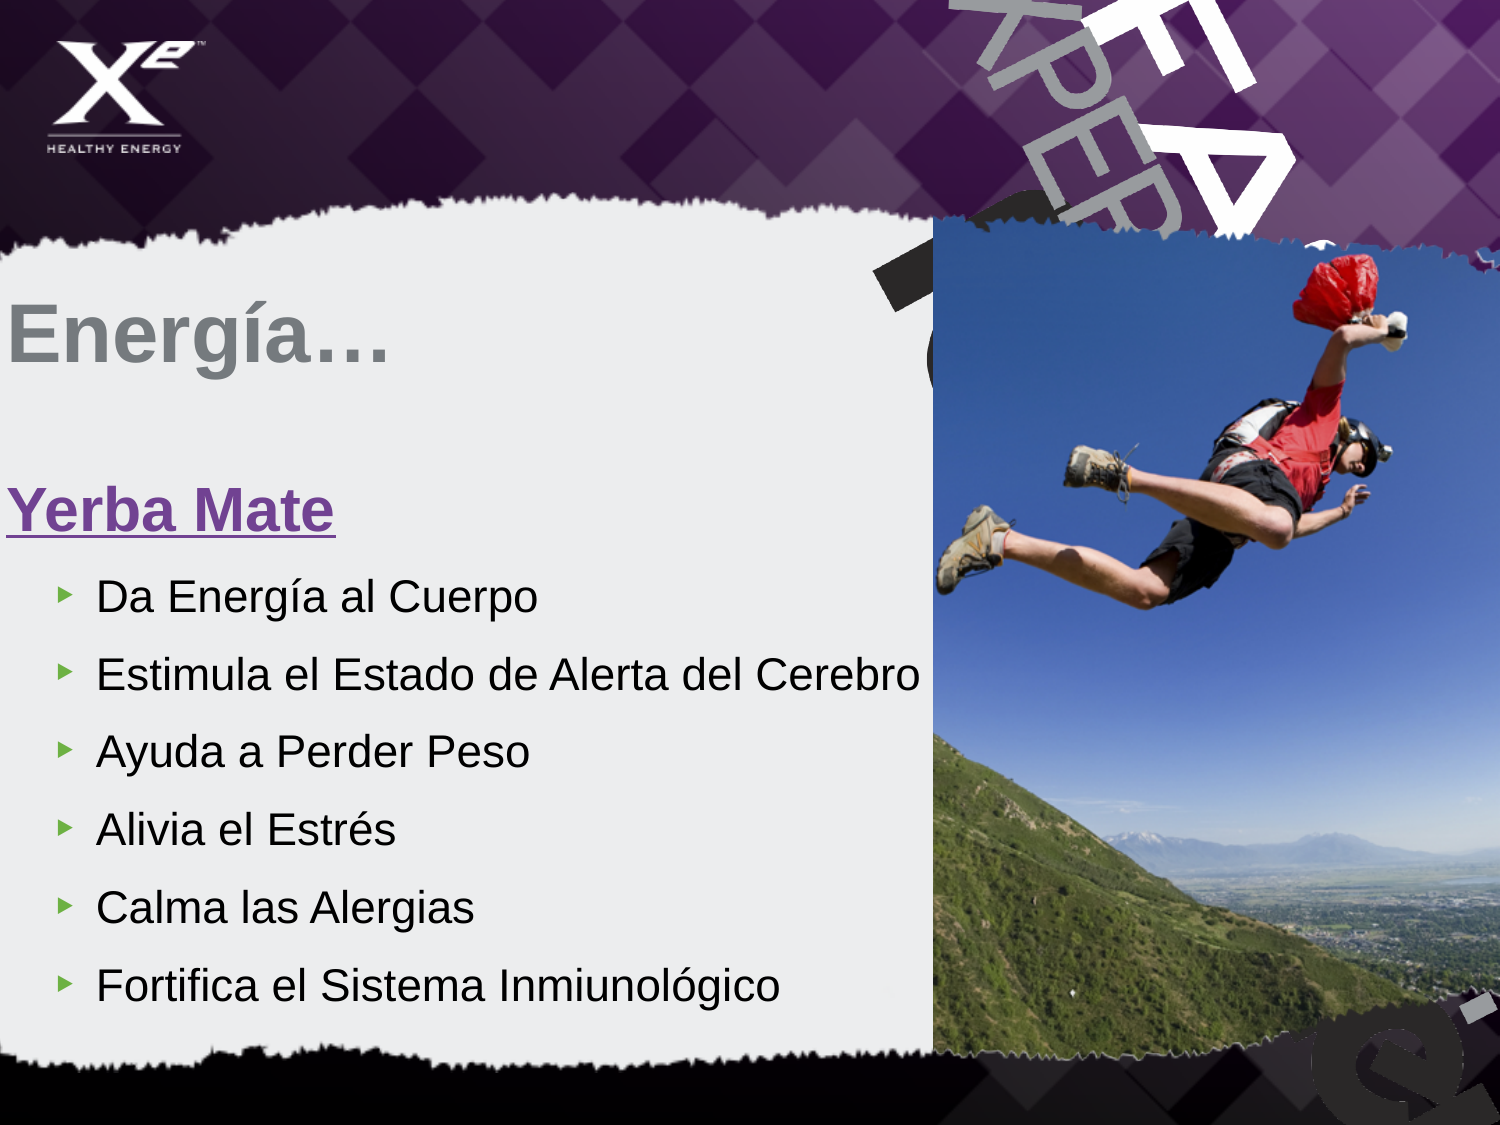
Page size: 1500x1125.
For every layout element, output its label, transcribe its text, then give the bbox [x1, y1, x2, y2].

picture [0, 0, 1500, 1125]
list Energía… Yerba Mate Da Energía al Cuerpo Estimula el Estado de Alerta del Cerebro Ayuda a Perder Peso Alivia el Estrés Calma las Alergias Fortifica el Sistema Inmiunológico [0, 261, 927, 1051]
